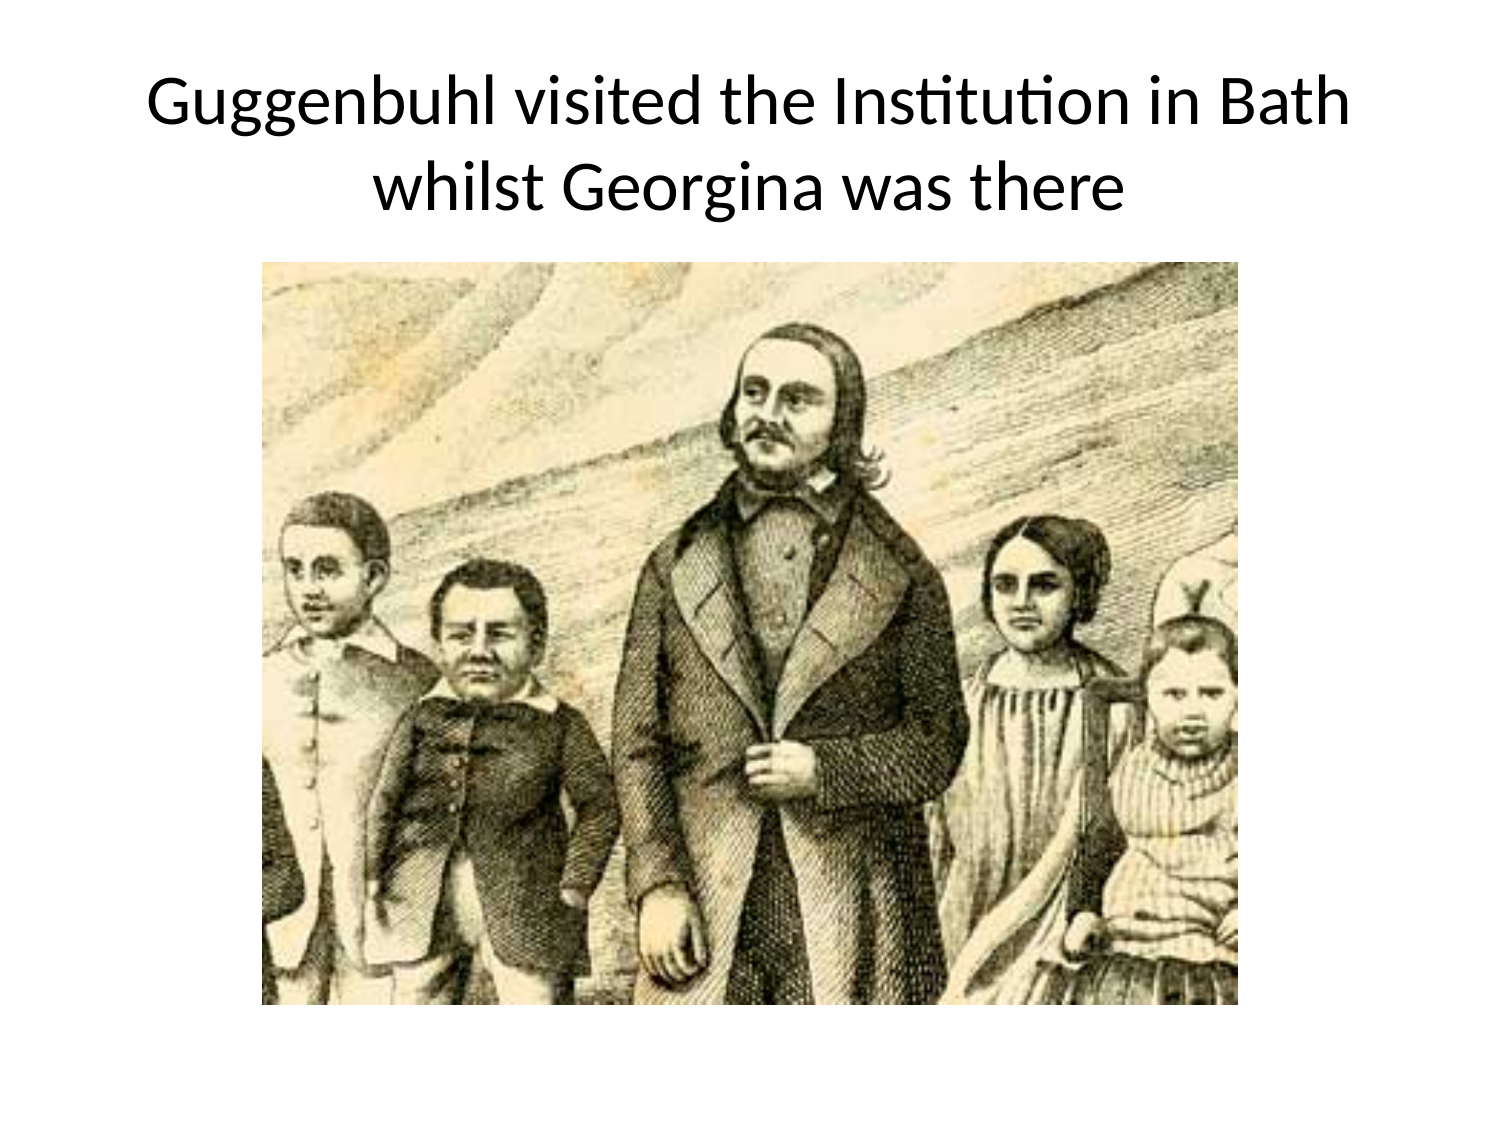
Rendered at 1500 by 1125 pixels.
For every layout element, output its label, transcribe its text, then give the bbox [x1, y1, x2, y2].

title Guggenbuhl visited the Institution in Bath whilst Georgina was there [75, 45, 1425, 233]
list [74, 262, 1426, 1006]
